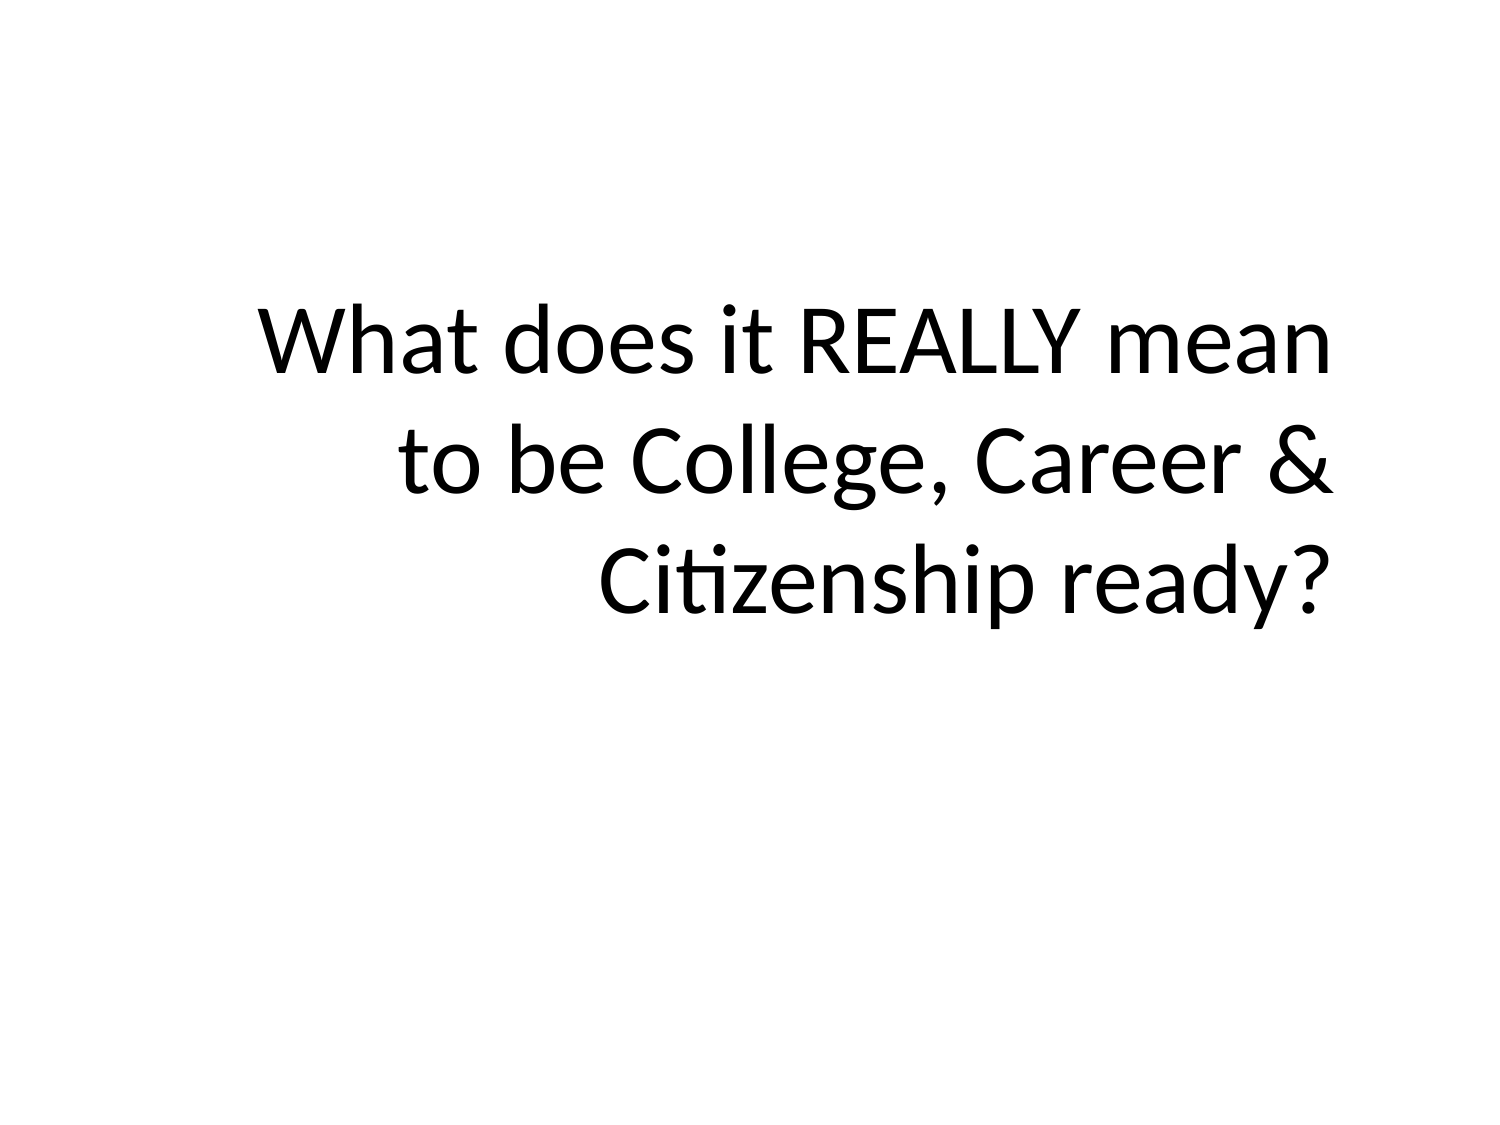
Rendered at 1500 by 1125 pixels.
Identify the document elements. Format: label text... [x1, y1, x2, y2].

text_box What does it REALLY mean to be College, Career & Citizenship ready? [149, 266, 1350, 642]
